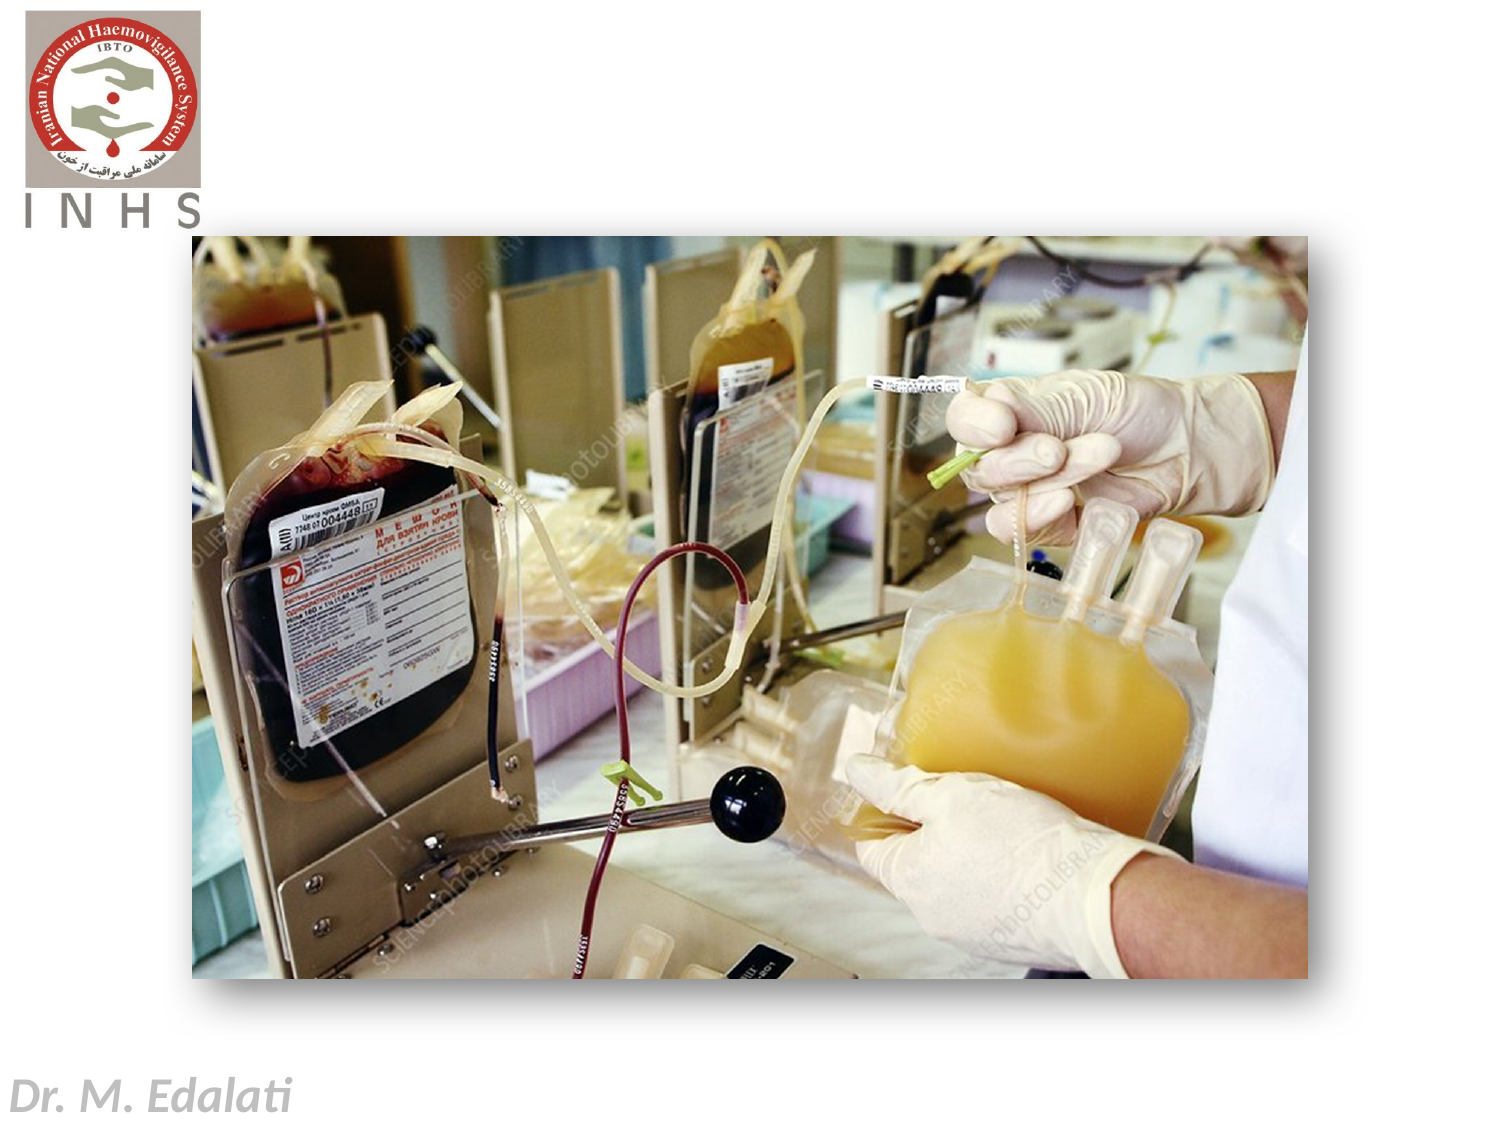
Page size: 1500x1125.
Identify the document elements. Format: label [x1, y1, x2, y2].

list [192, 236, 1308, 980]
picture [12, 0, 213, 241]
